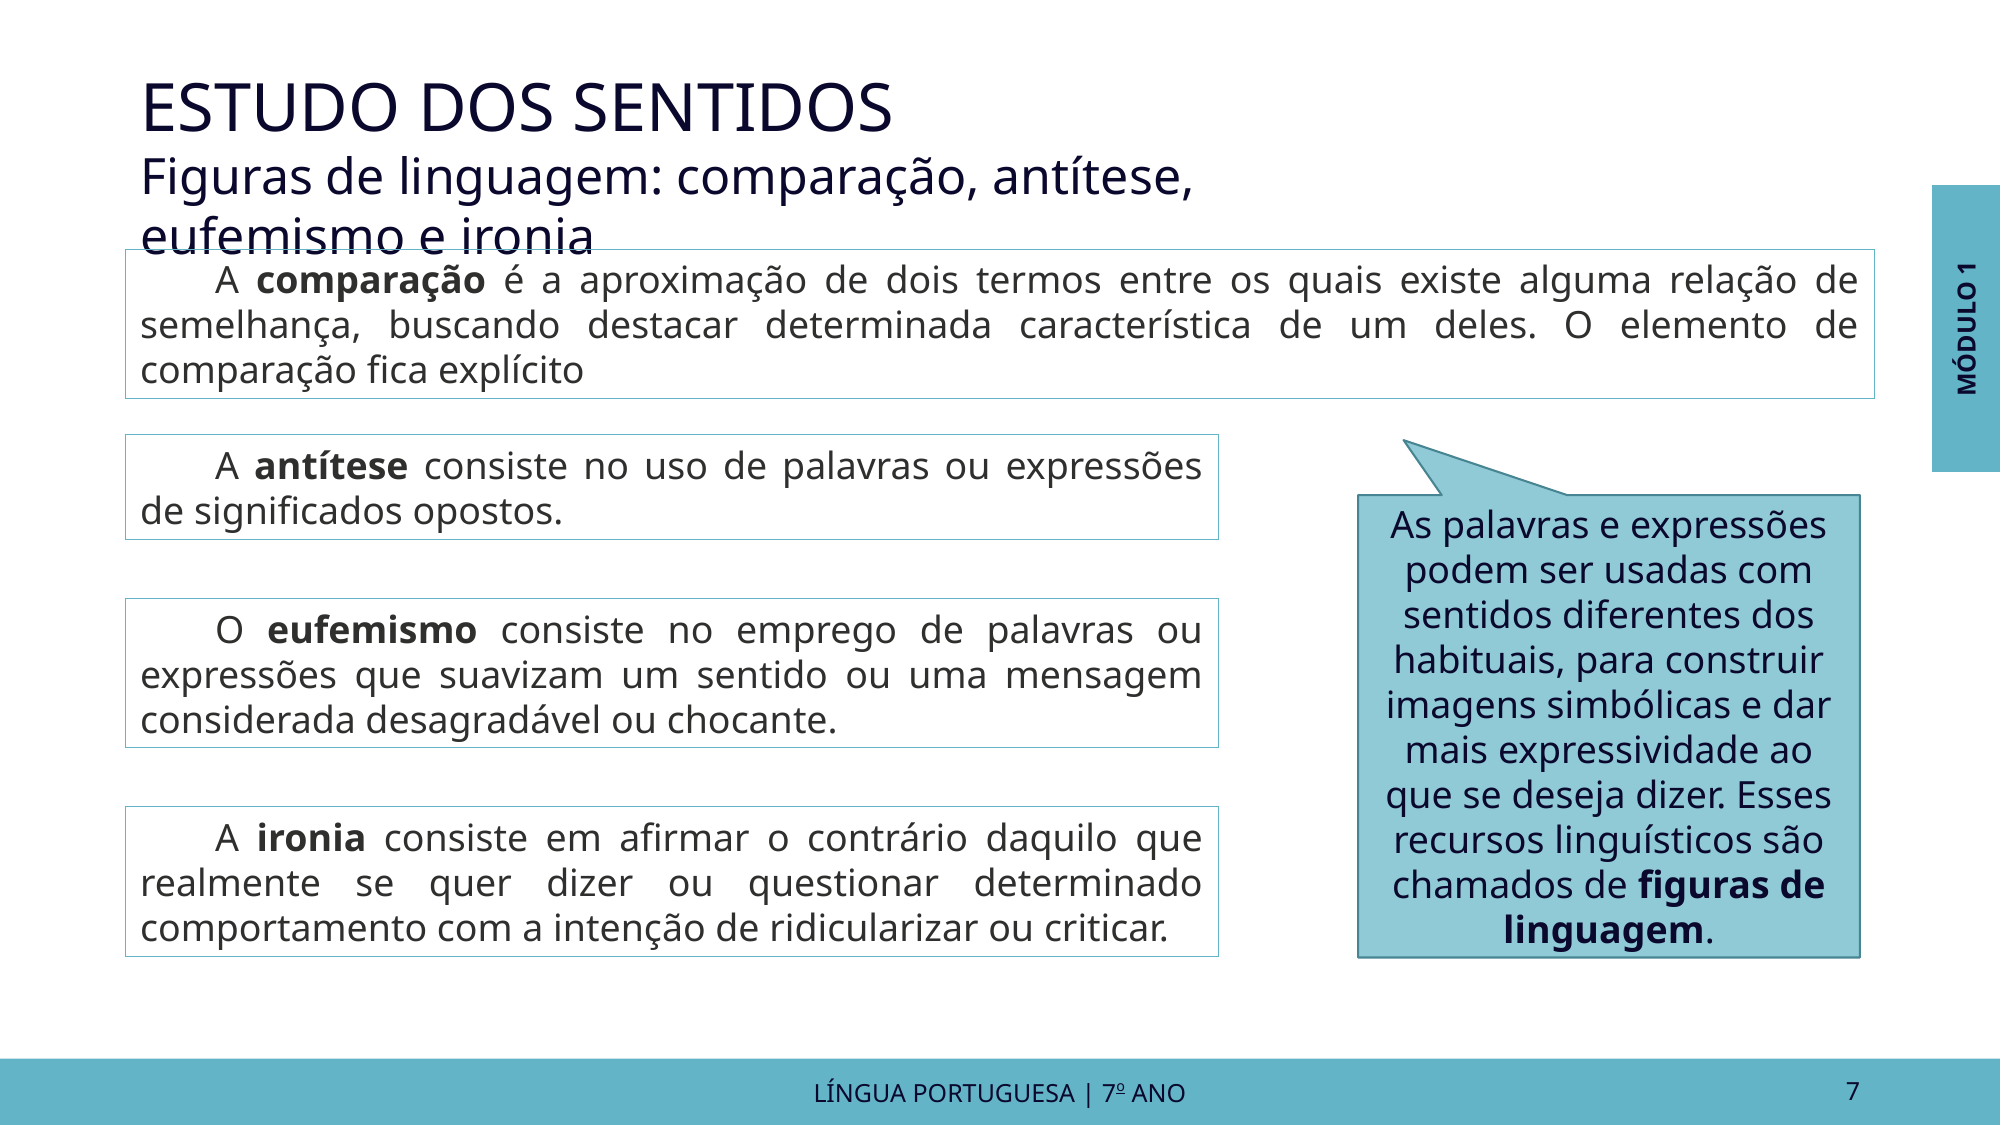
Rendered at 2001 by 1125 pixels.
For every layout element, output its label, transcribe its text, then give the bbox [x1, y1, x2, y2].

text_box [0, 1057, 2000, 1125]
text_box O eufemismo consiste no emprego de palavras ou expressões que suavizam um sentido ou uma mensagem considerada desagradável ou chocante. [125, 598, 1219, 748]
text_box A comparação é a aproximação de dois termos entre os quais existe alguma relação de semelhança, buscando destacar determinada característica de um deles. O elemento de comparação fica explícito [125, 249, 1875, 399]
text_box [1932, 185, 2000, 472]
text_box 7 [1412, 1064, 1875, 1121]
text_box A ironia consiste em afirmar o contrário daquilo que realmente se quer dizer ou questionar determinado comportamento com a intenção de ridicularizar ou criticar. [125, 806, 1219, 957]
text_box ESTUDO DOS SENTIDOS Figuras de linguagem: comparação, antítese, eufemismo e ironia [125, 57, 1487, 249]
text_box As palavras e expressões podem ser usadas com sentidos diferentes dos habituais, para construir imagens simbólicas e dar mais expressividade ao que se deseja dizer. Esses recursos linguísticos são chamados de figuras de linguagem. [1357, 439, 1861, 959]
text_box LÍNGUA PORTUGUESA | 7o ANO [662, 1064, 1338, 1121]
text_box [0, 0, 2000, 1057]
text_box A antítese consiste no uso de palavras ou expressões de significados opostos. [125, 434, 1219, 540]
